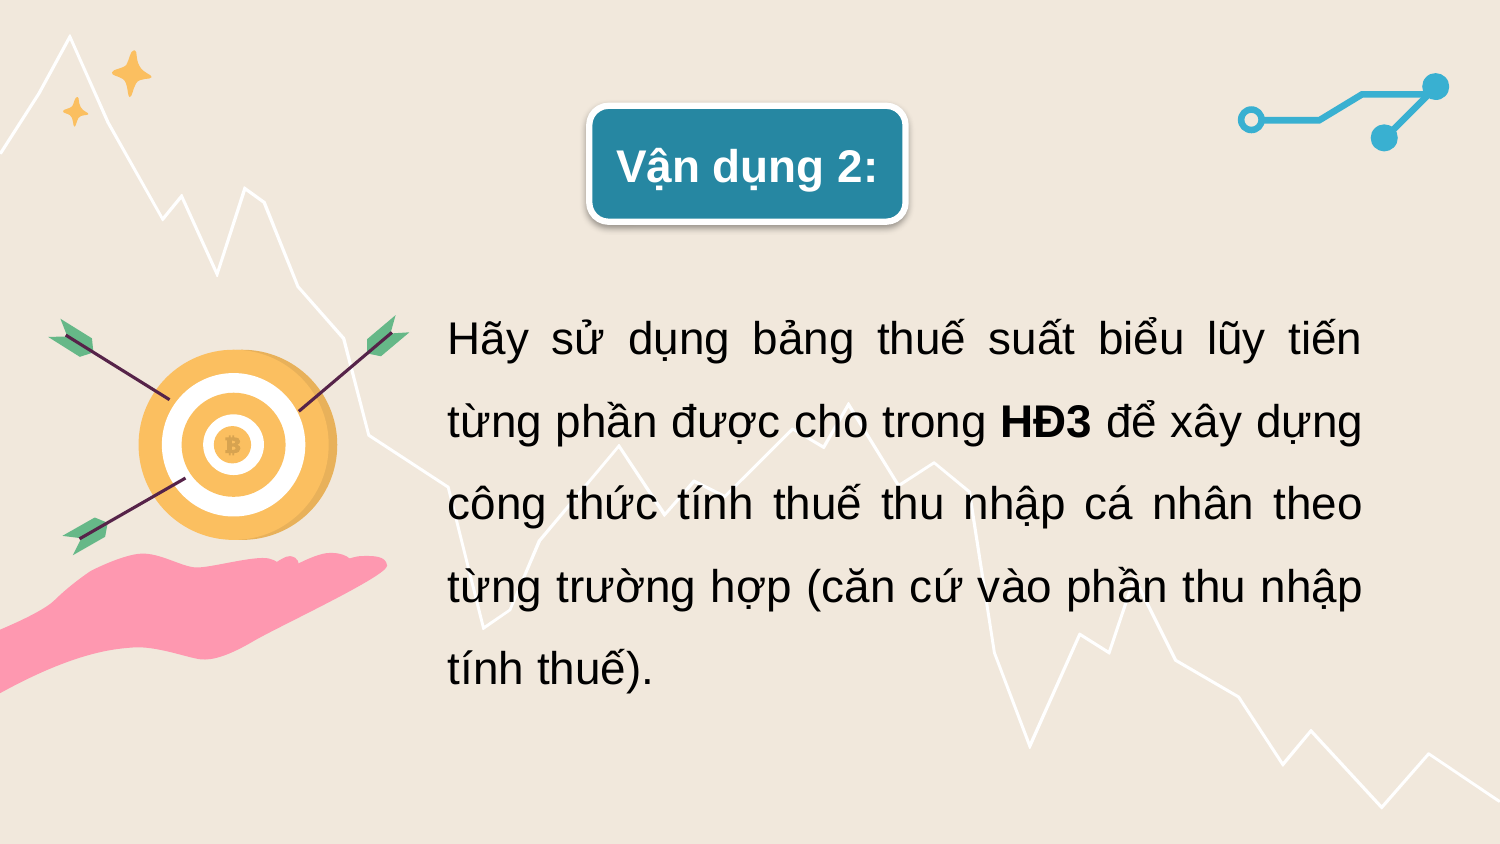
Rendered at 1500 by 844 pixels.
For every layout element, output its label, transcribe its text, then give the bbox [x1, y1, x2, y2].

text_box Vận dụng 2: [586, 102, 909, 225]
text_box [0, 314, 410, 695]
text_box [62, 49, 153, 127]
text_box Hãy sử dụng bảng thuế suất biểu lũy tiến từng phần được cho trong HĐ3 để xây dựng công thức tính thuế thu nhập cá nhân theo từng trường hợp (căn cứ vào phần thu nhập tính thuế). [433, 274, 1379, 701]
